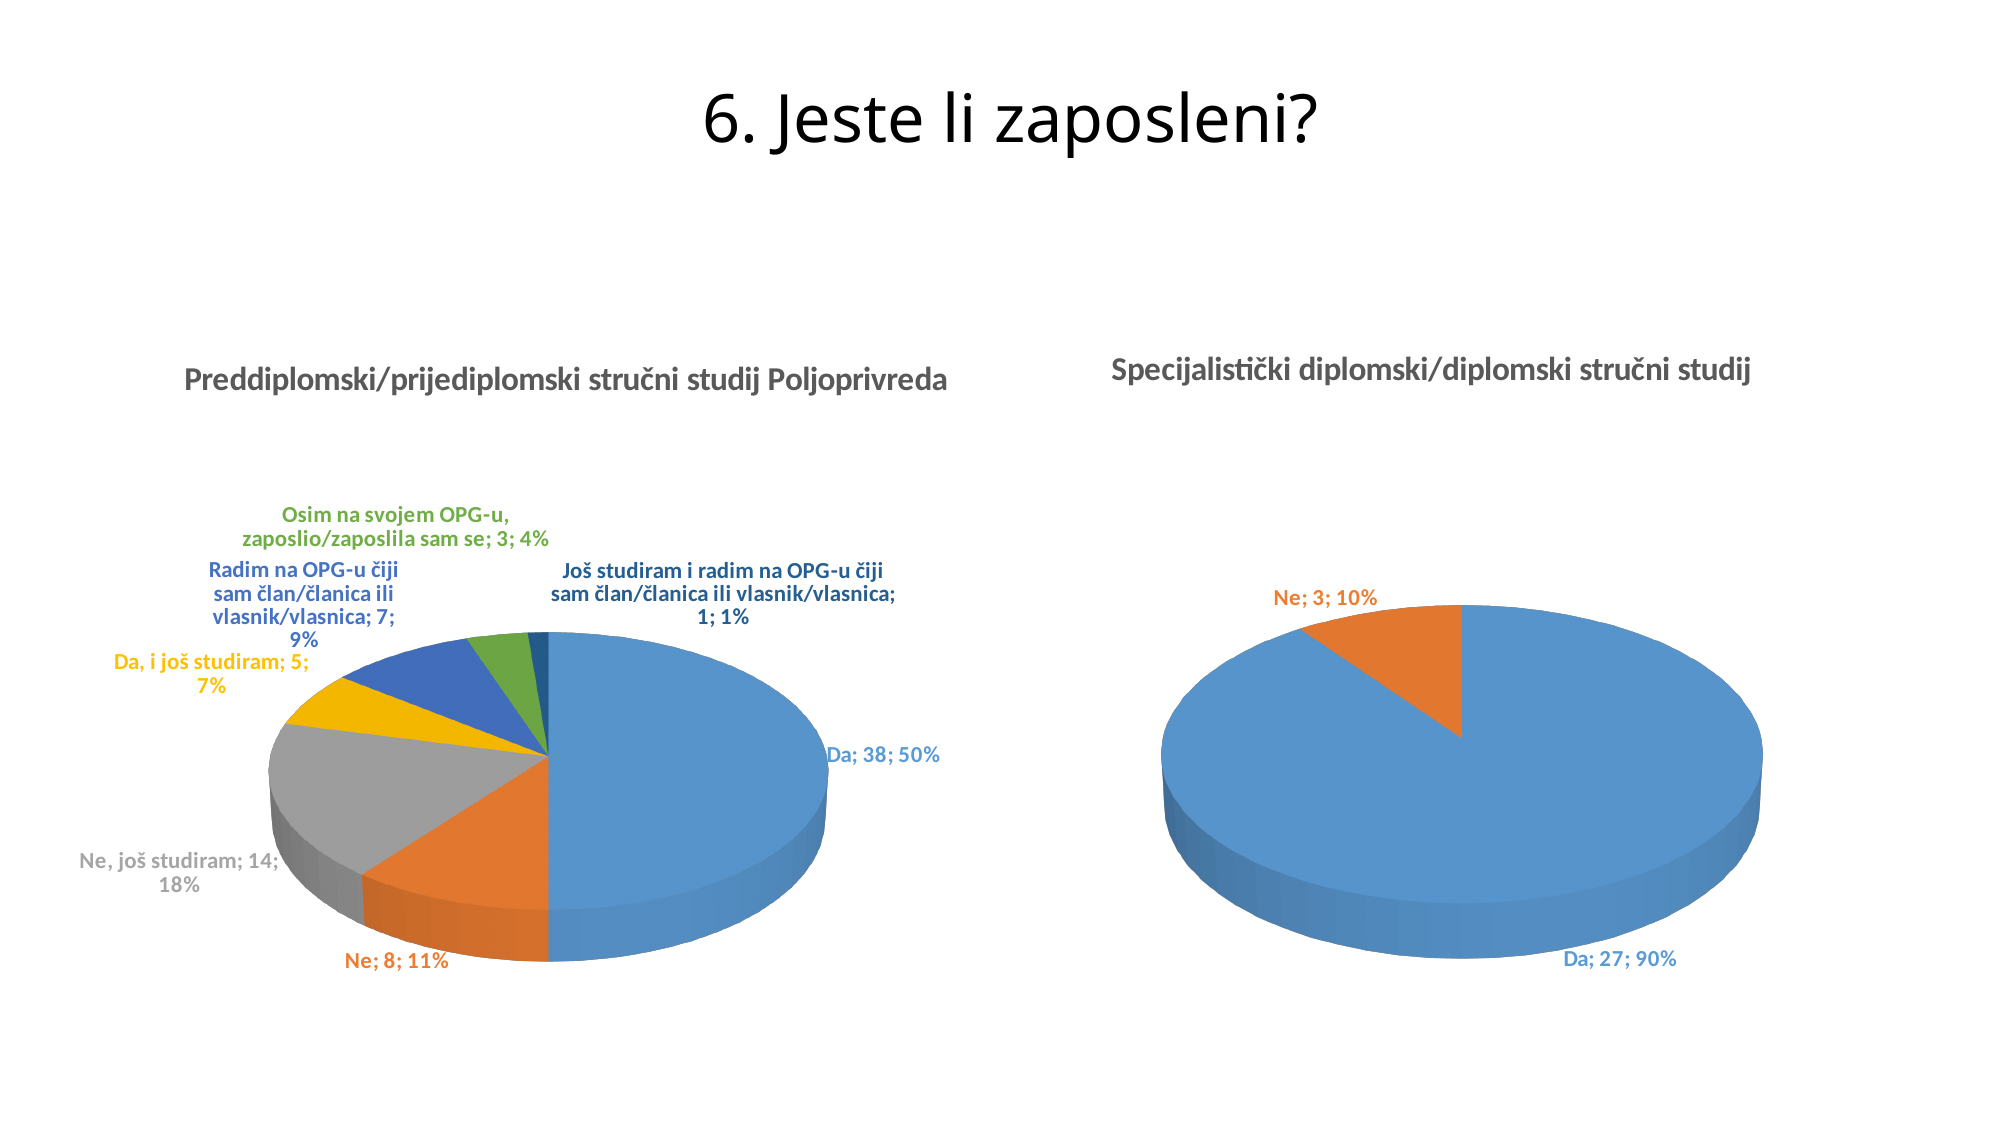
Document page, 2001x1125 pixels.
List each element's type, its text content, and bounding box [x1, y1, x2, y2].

chart [45, 332, 1939, 1069]
text_box 6. Jeste li zaposleni? [687, 68, 1688, 164]
